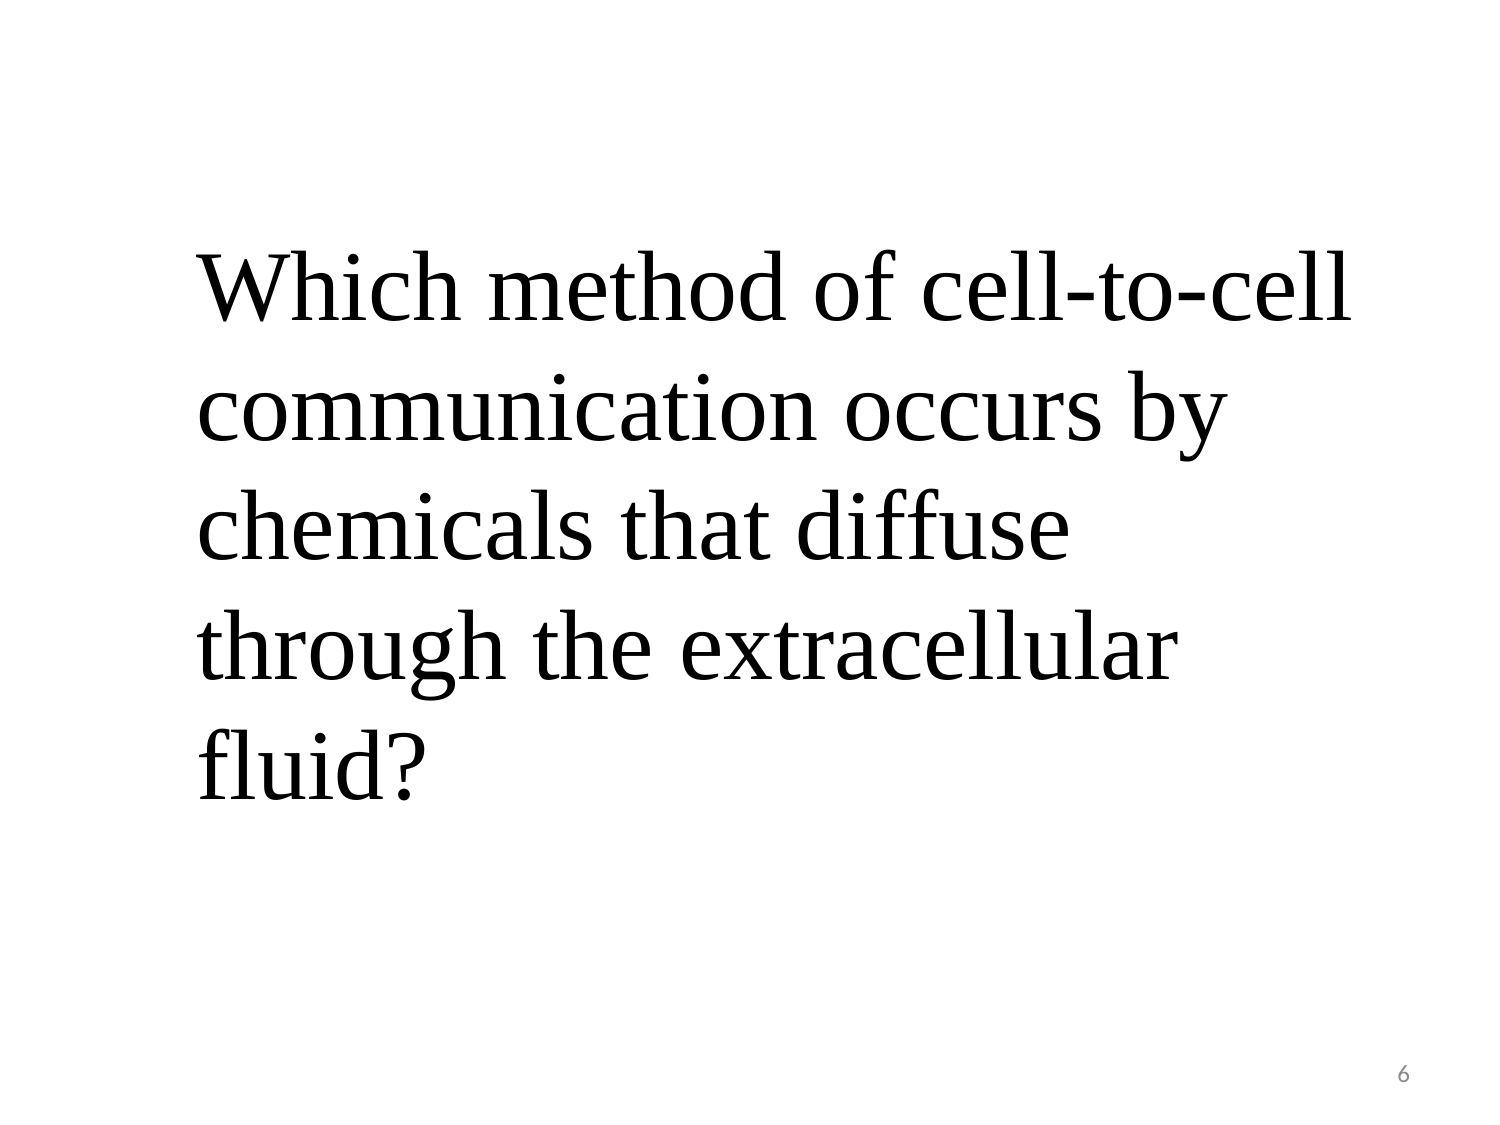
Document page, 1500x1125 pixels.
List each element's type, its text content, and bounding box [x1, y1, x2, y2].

list Which method of cell-to-cell communication occurs by chemicals that diffuse through the extracellular fluid? [125, 212, 1400, 888]
slide_number 6 [1074, 1042, 1425, 1103]
